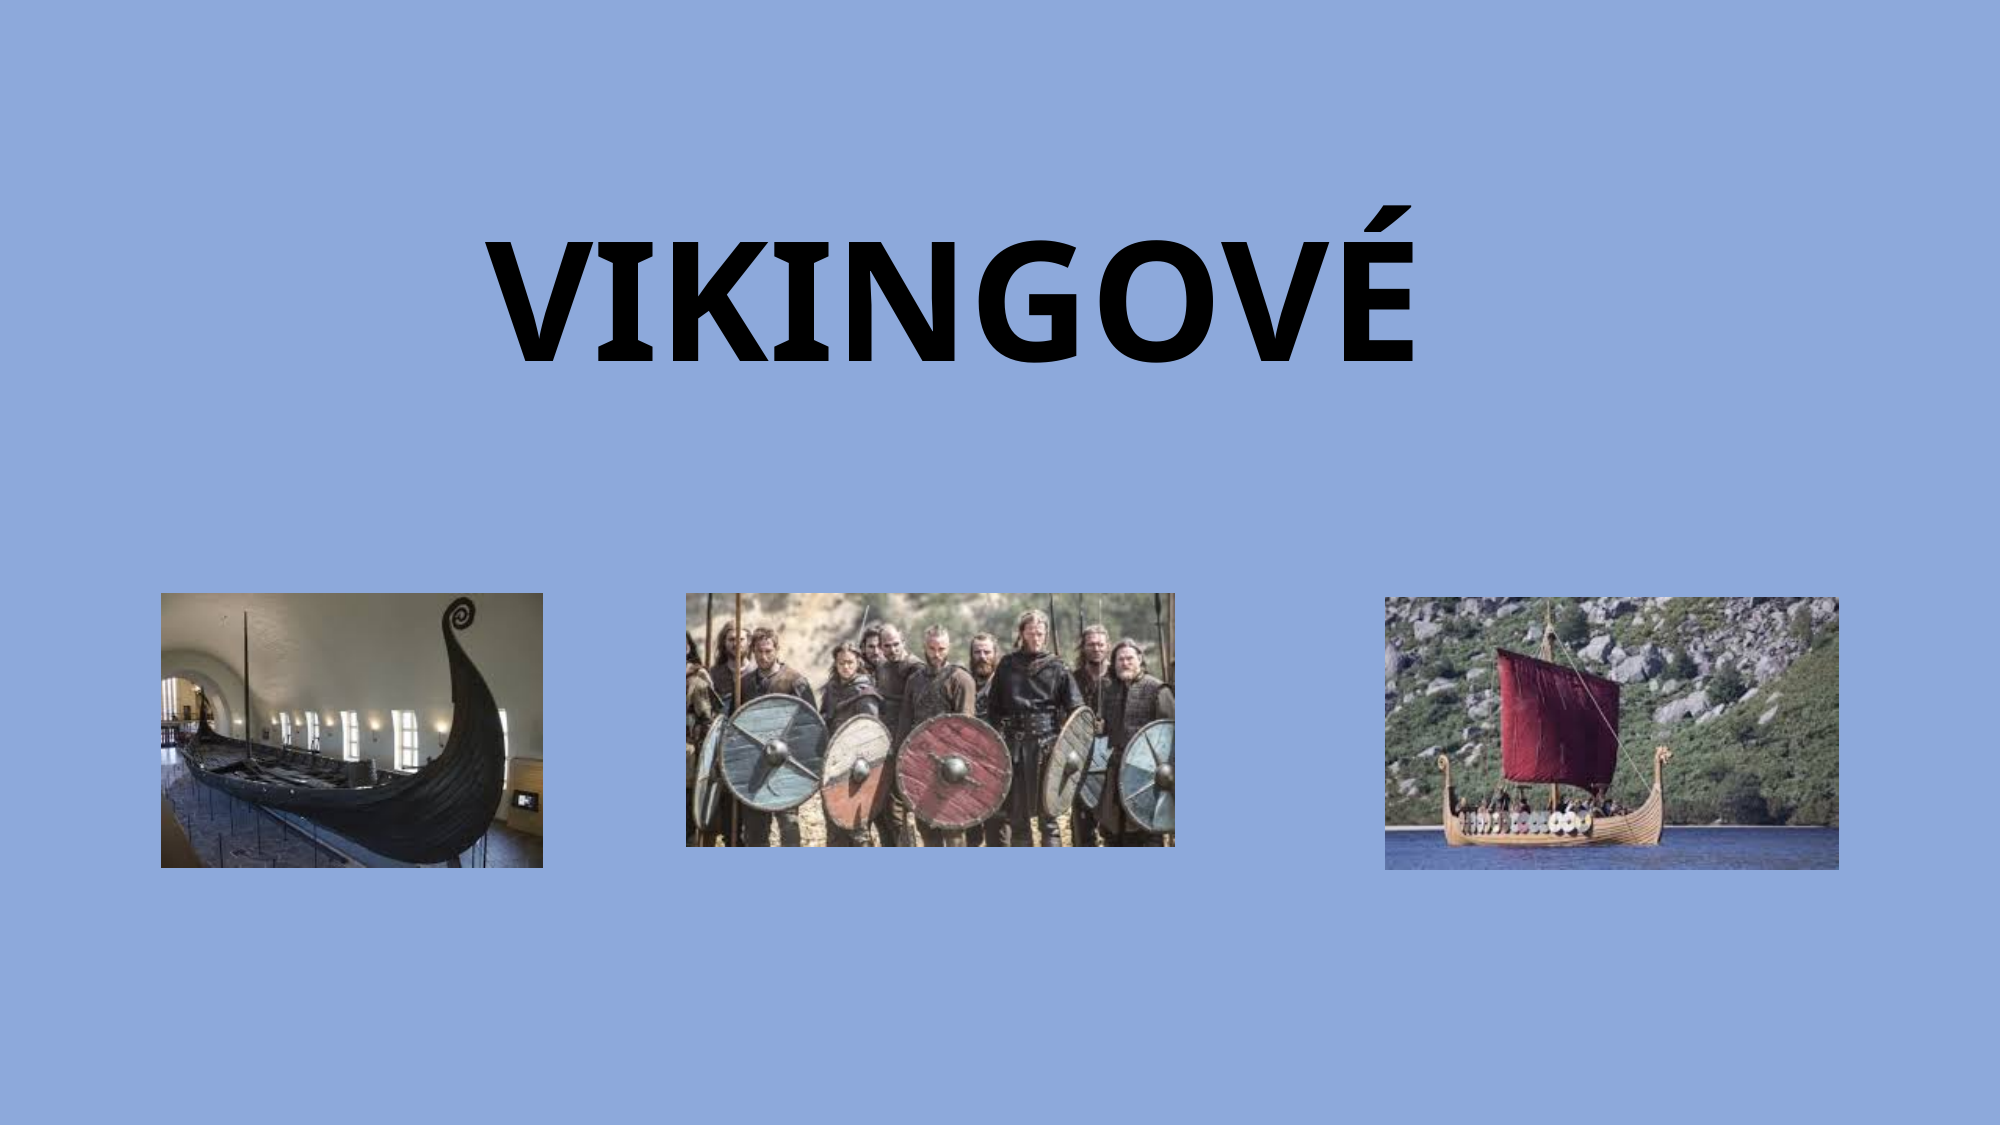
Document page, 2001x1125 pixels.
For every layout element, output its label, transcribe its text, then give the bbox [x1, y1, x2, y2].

picture [686, 593, 1175, 847]
picture [160, 593, 544, 868]
picture [1385, 597, 1840, 870]
title VIKINGOVÉ [204, 174, 1705, 406]
